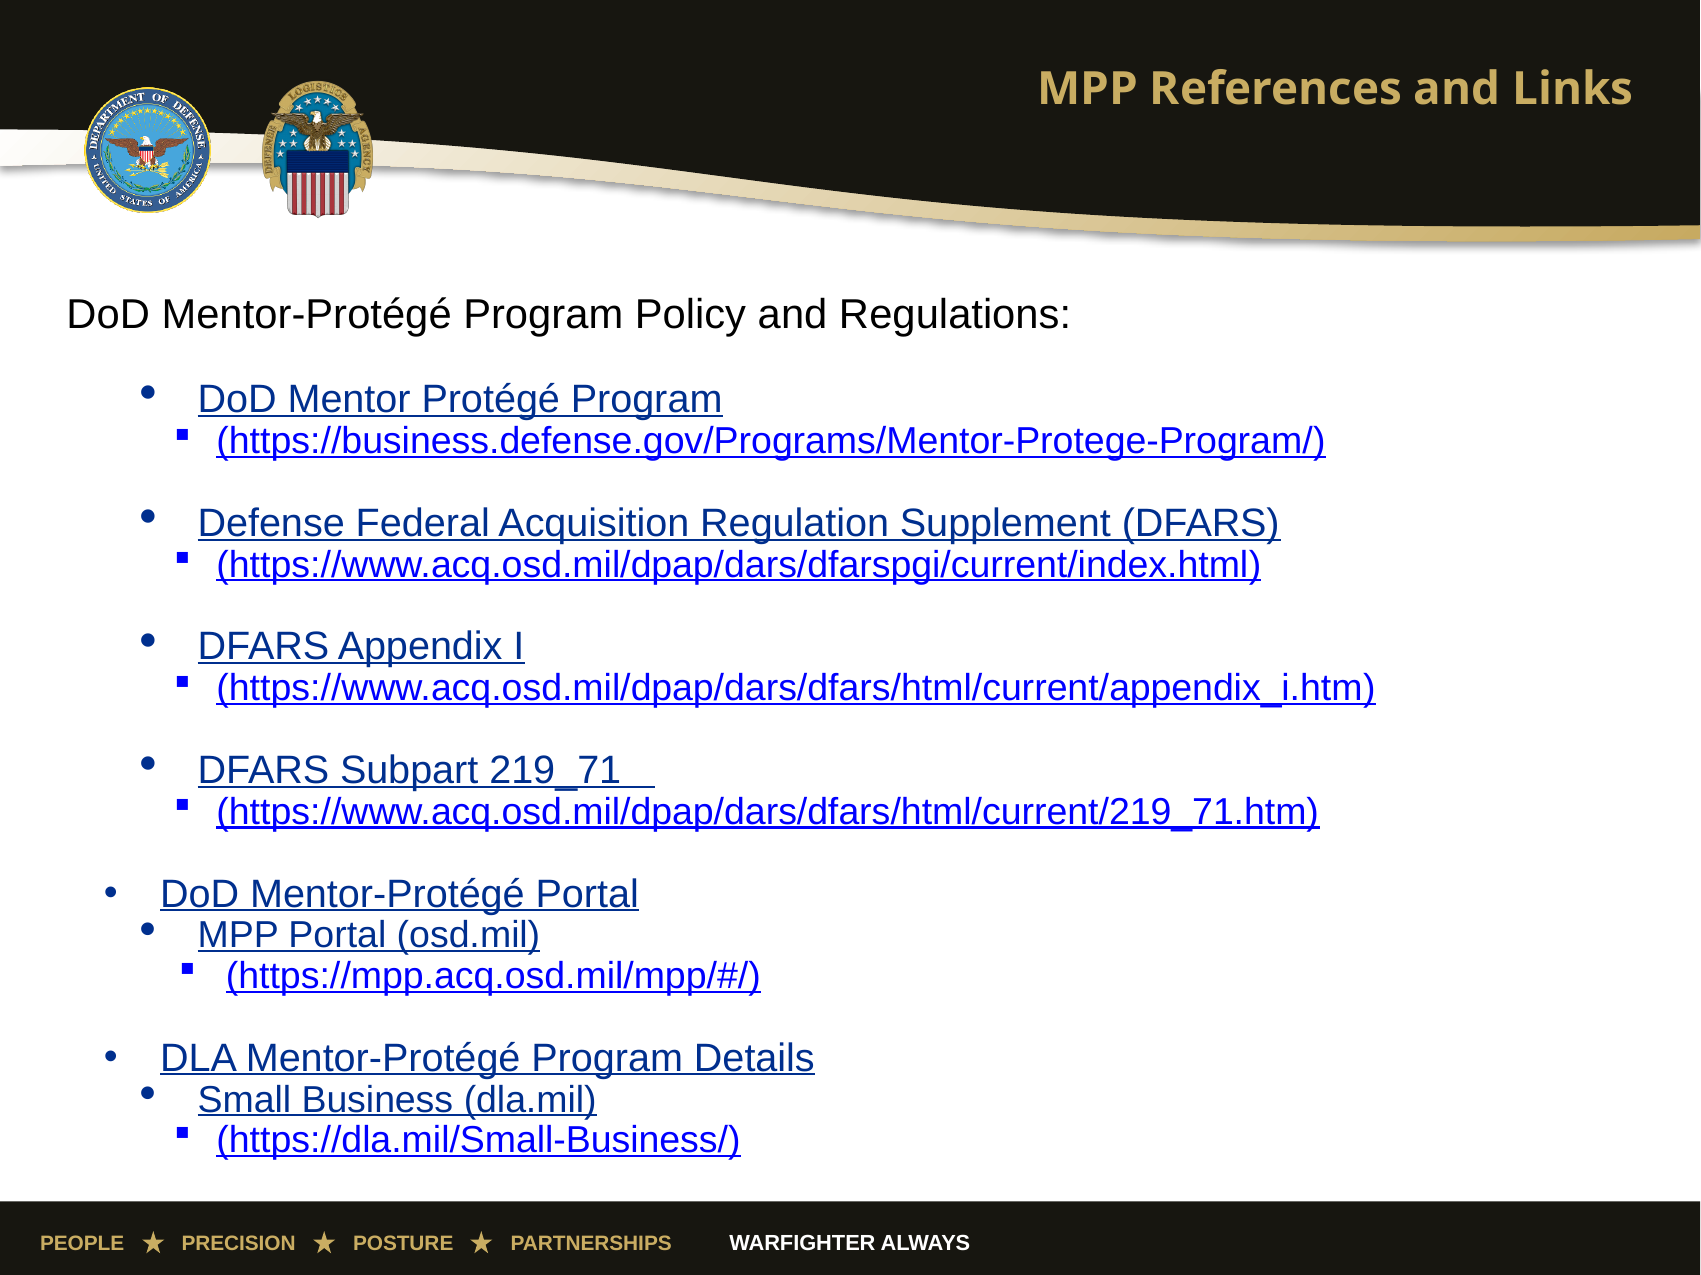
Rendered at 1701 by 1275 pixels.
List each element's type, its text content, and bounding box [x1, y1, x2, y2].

title MPP References and Links [399, 51, 1649, 122]
text_box DoD Mentor-Protégé Program Policy and Regulations: DoD Mentor Protégé Program (https://business.defense.gov/Programs/Mentor-Protege-Program/) Defense Federal Acquisition Regulation Supplement (DFARS) (https://www.acq.osd.mil/dpap/dars/dfarspgi/current/index.html) DFARS Appendix I (https://www.acq.osd.mil/dpap/dars/dfars/html/current/appendix_i.htm) DFARS Subpart 219_71 (https://www.acq.osd.mil/dpap/dars/dfars/html/current/219_71.htm) DoD Mentor-Protégé Portal MPP Portal (osd.mil) (https://mpp.acq.osd.mil/mpp/#/) DLA Mentor-Protégé Program Details Small Business (dla.mil) (https://dla.mil/Small-Business/) [51, 285, 1700, 1168]
picture [84, 87, 211, 213]
picture [260, 79, 376, 221]
